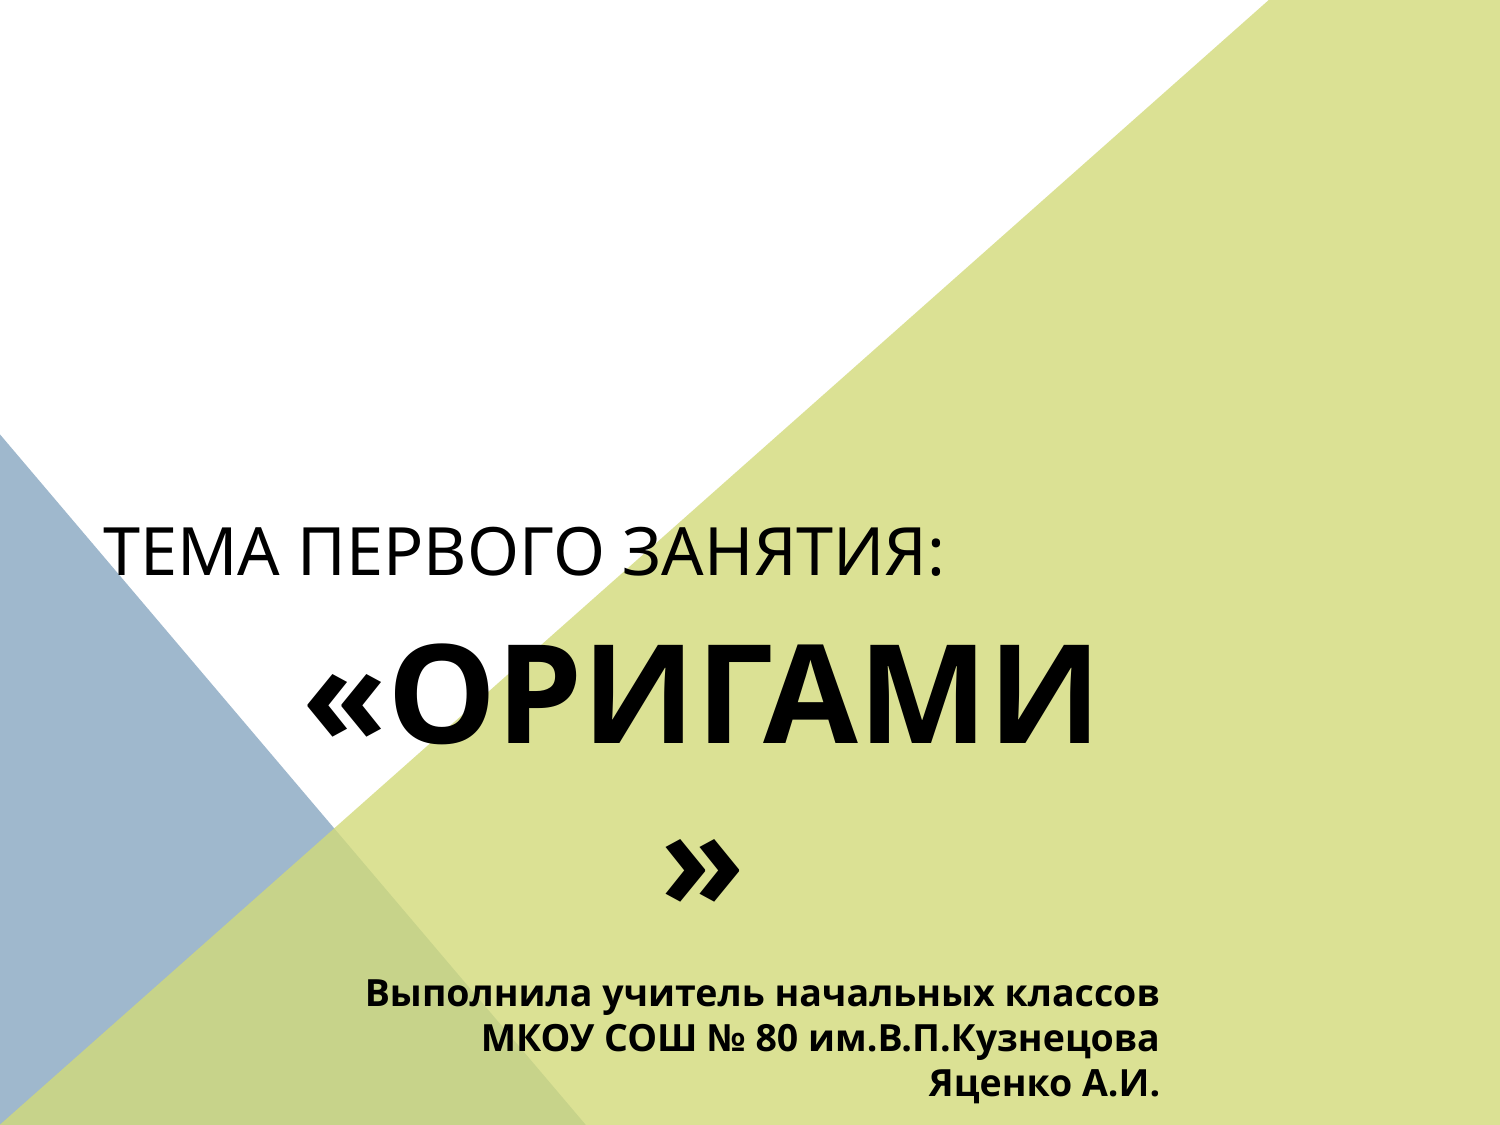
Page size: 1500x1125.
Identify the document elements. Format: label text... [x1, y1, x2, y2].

text_box Выполнила учитель начальных классов МКОУ СОШ № 80 им.В.П.Кузнецова Яценко А.И. [336, 916, 1176, 1112]
text_box «Оригами» [265, 598, 1140, 944]
title Тема первого занятия: [88, 231, 1388, 591]
